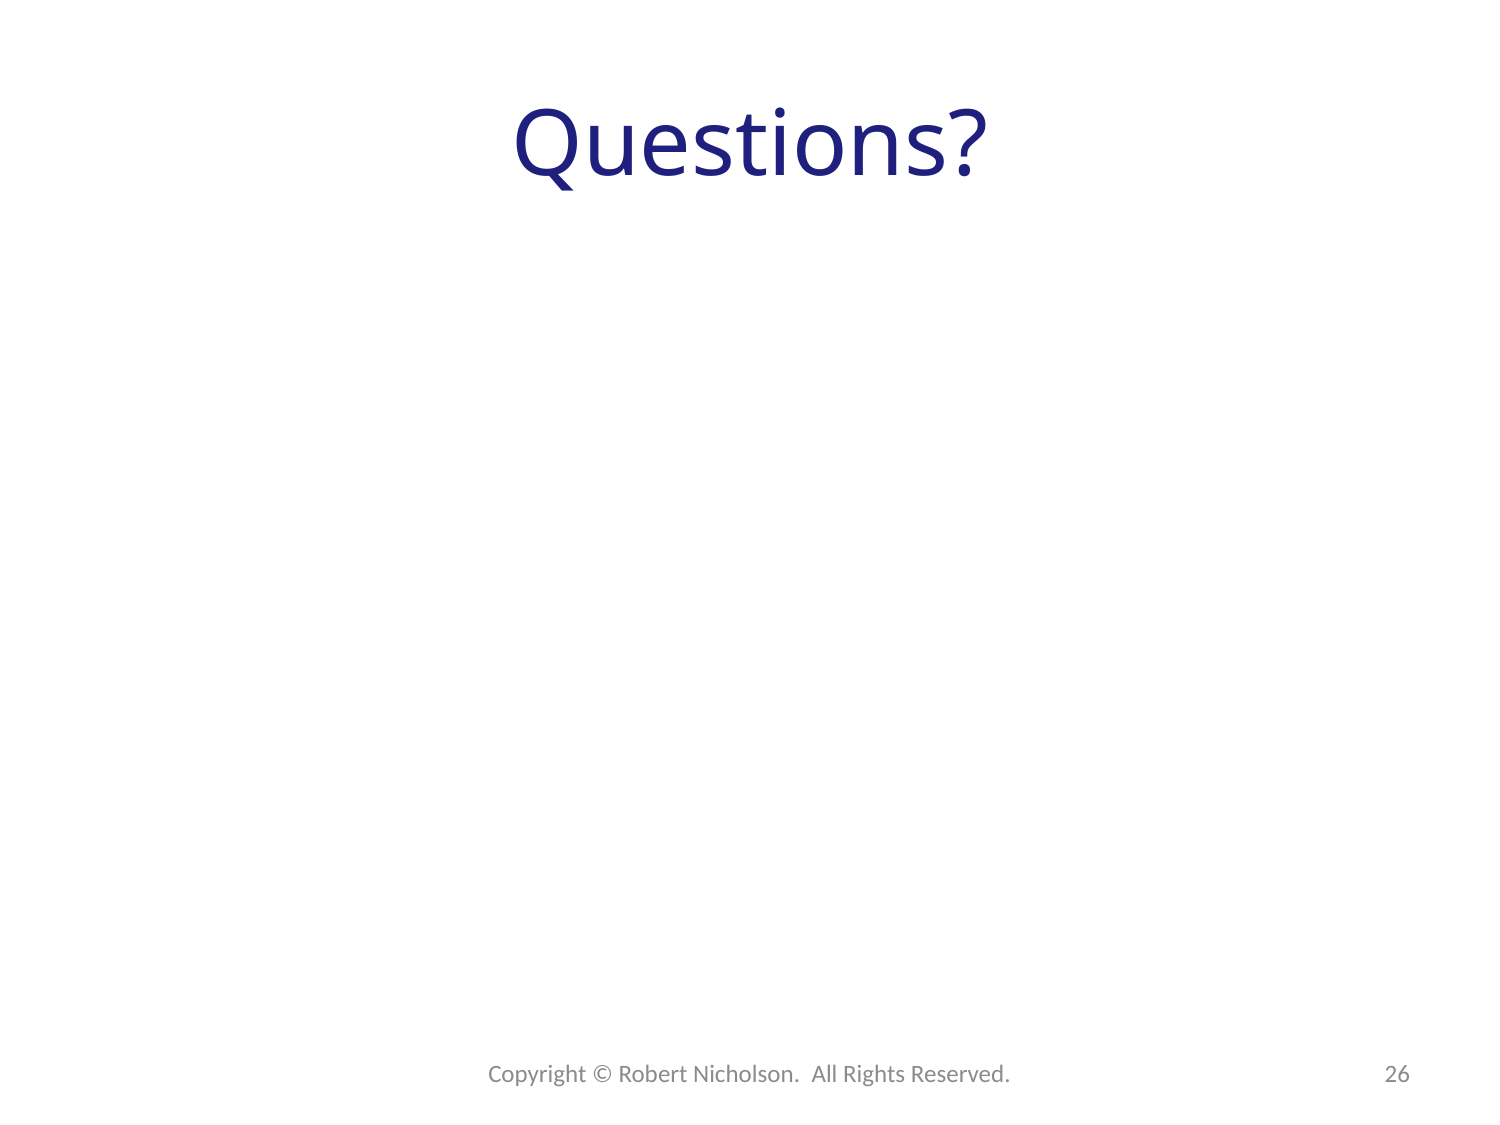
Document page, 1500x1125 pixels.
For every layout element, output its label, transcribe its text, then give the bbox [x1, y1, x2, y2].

slide_number 26 [1074, 1042, 1425, 1103]
title Questions? [75, 45, 1425, 233]
footer Copyright © Robert Nicholson. All Rights Reserved. [425, 1042, 1074, 1103]
